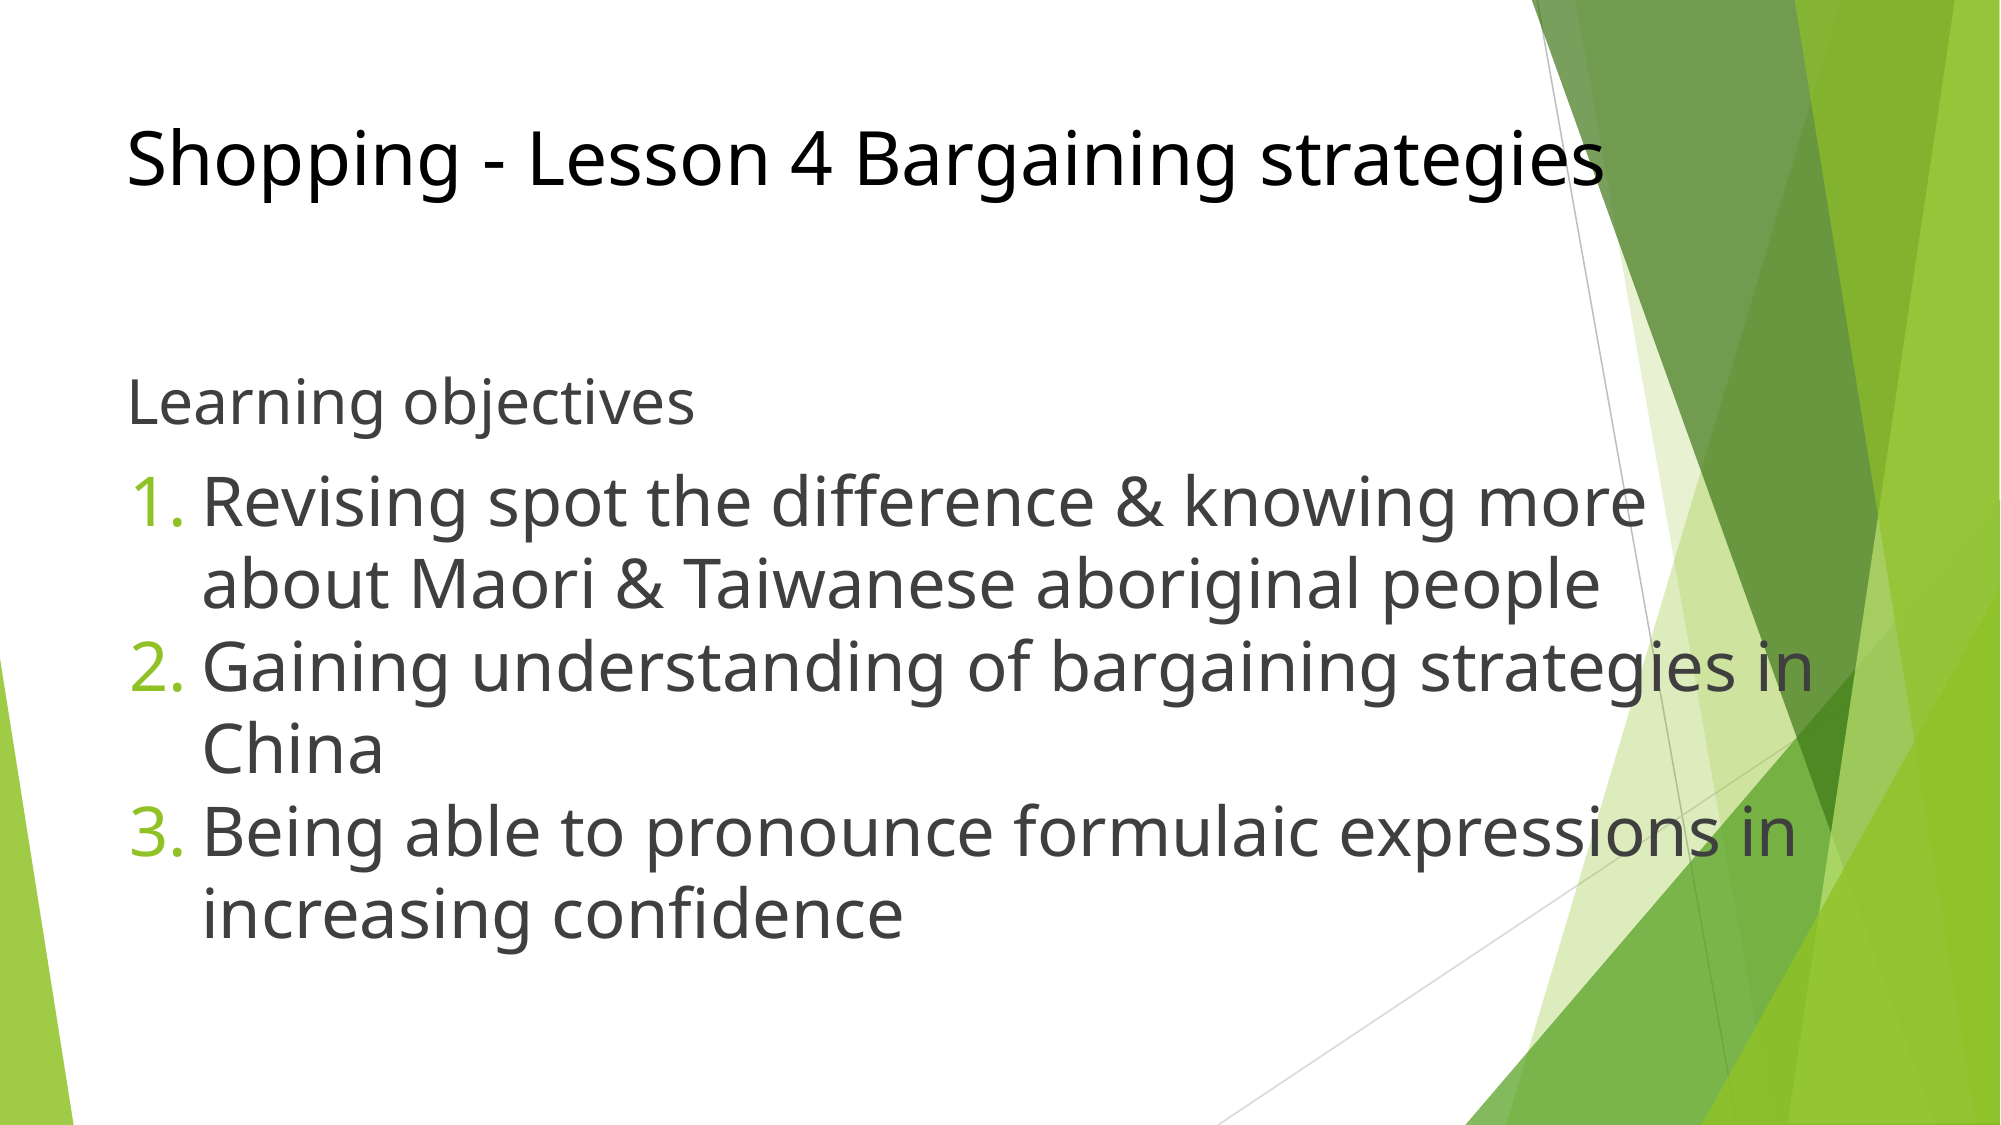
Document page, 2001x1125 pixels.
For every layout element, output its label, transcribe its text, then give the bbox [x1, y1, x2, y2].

list Learning objectives Revising spot the difference & knowing more about Maori & Taiwanese aboriginal people Gaining understanding of bargaining strategies in China Being able to pronounce formulaic expressions in increasing confidence [111, 354, 1855, 992]
title Shopping - Lesson 4 Bargaining strategies [111, 103, 1788, 320]
